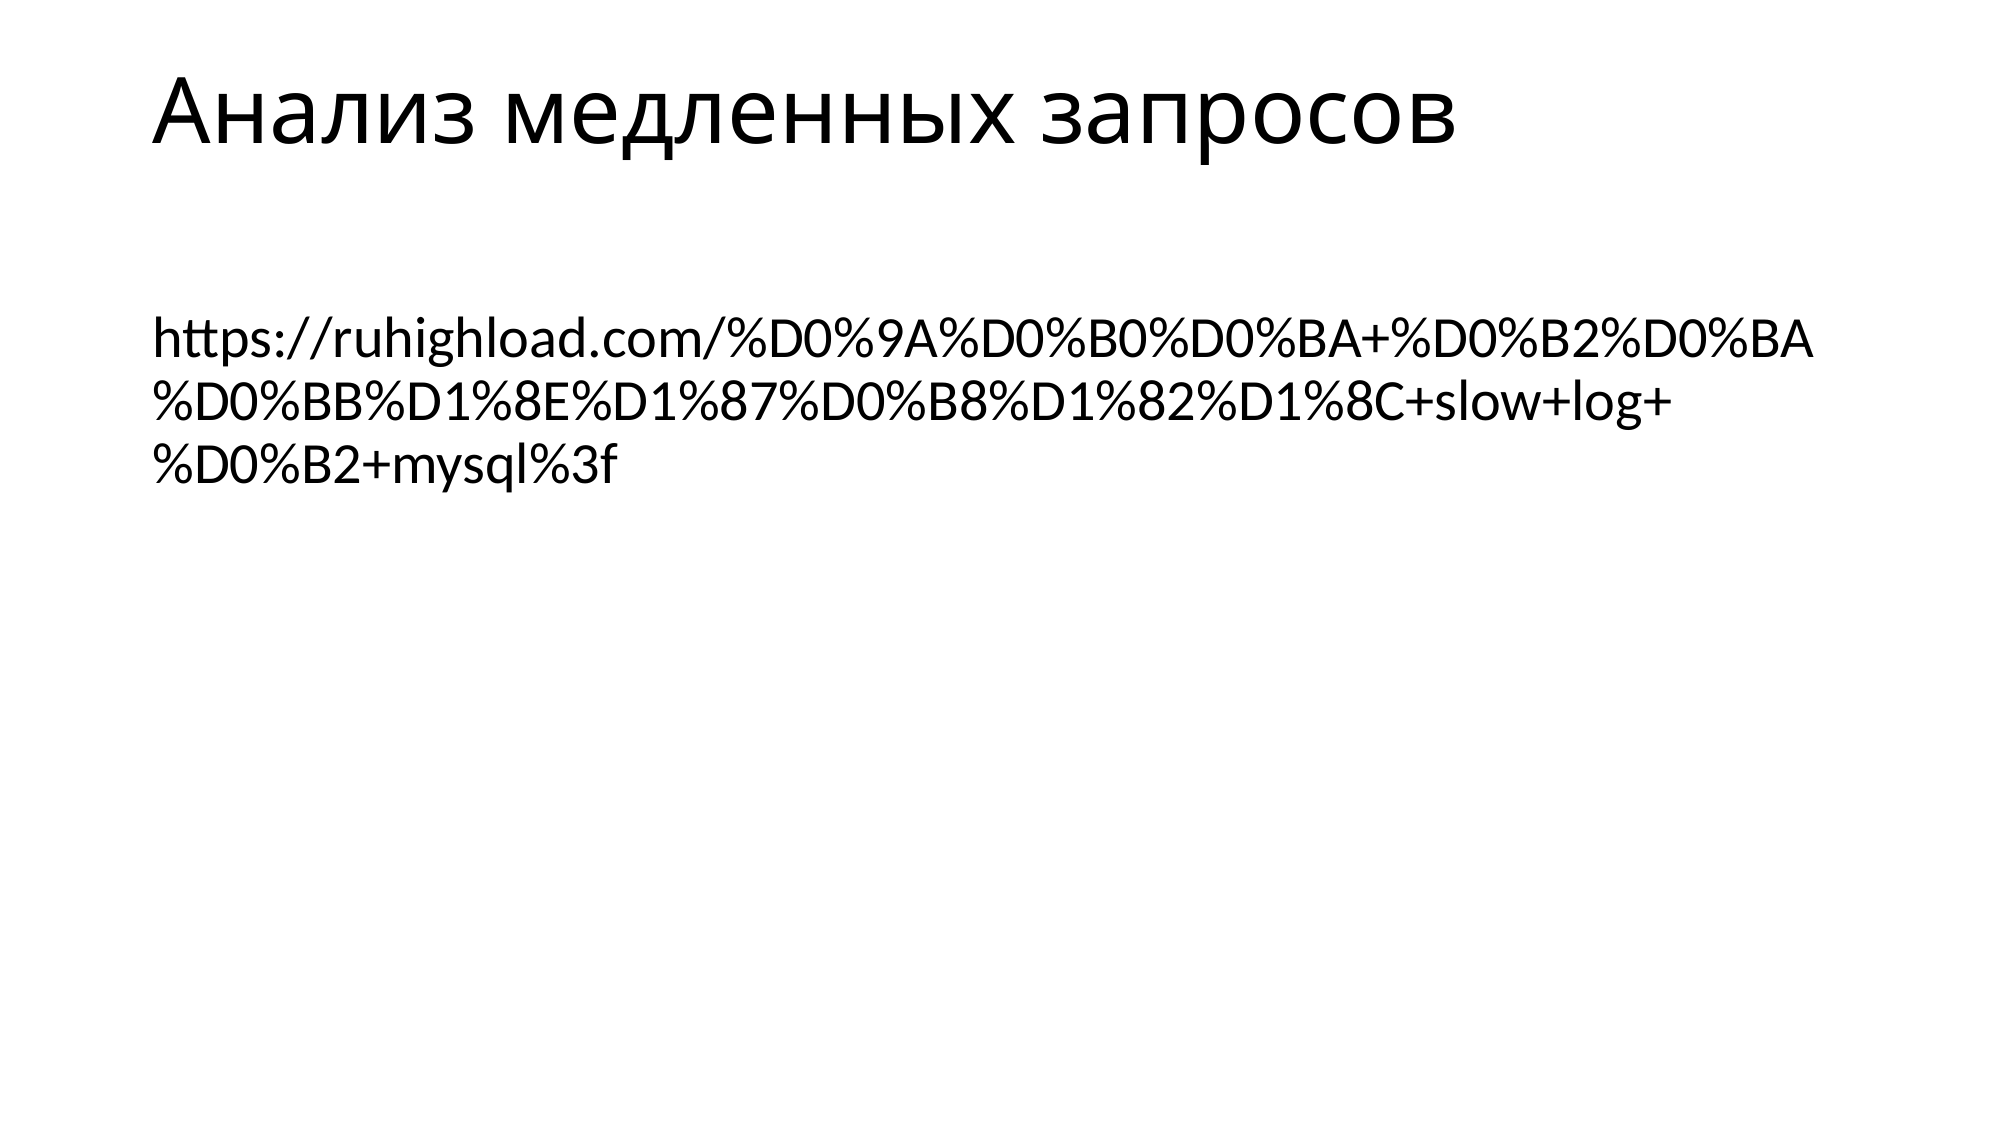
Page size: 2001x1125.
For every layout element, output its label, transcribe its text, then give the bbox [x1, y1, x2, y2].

title Анализ медленных запросов [137, 59, 1863, 278]
list https://ruhighload.com/%D0%9A%D0%B0%D0%BA+%D0%B2%D0%BA%D0%BB%D1%8E%D1%87%D0%B8%D1%82%D1%8C+slow+log+%D0%B2+mysql%3f [137, 299, 1863, 1014]
